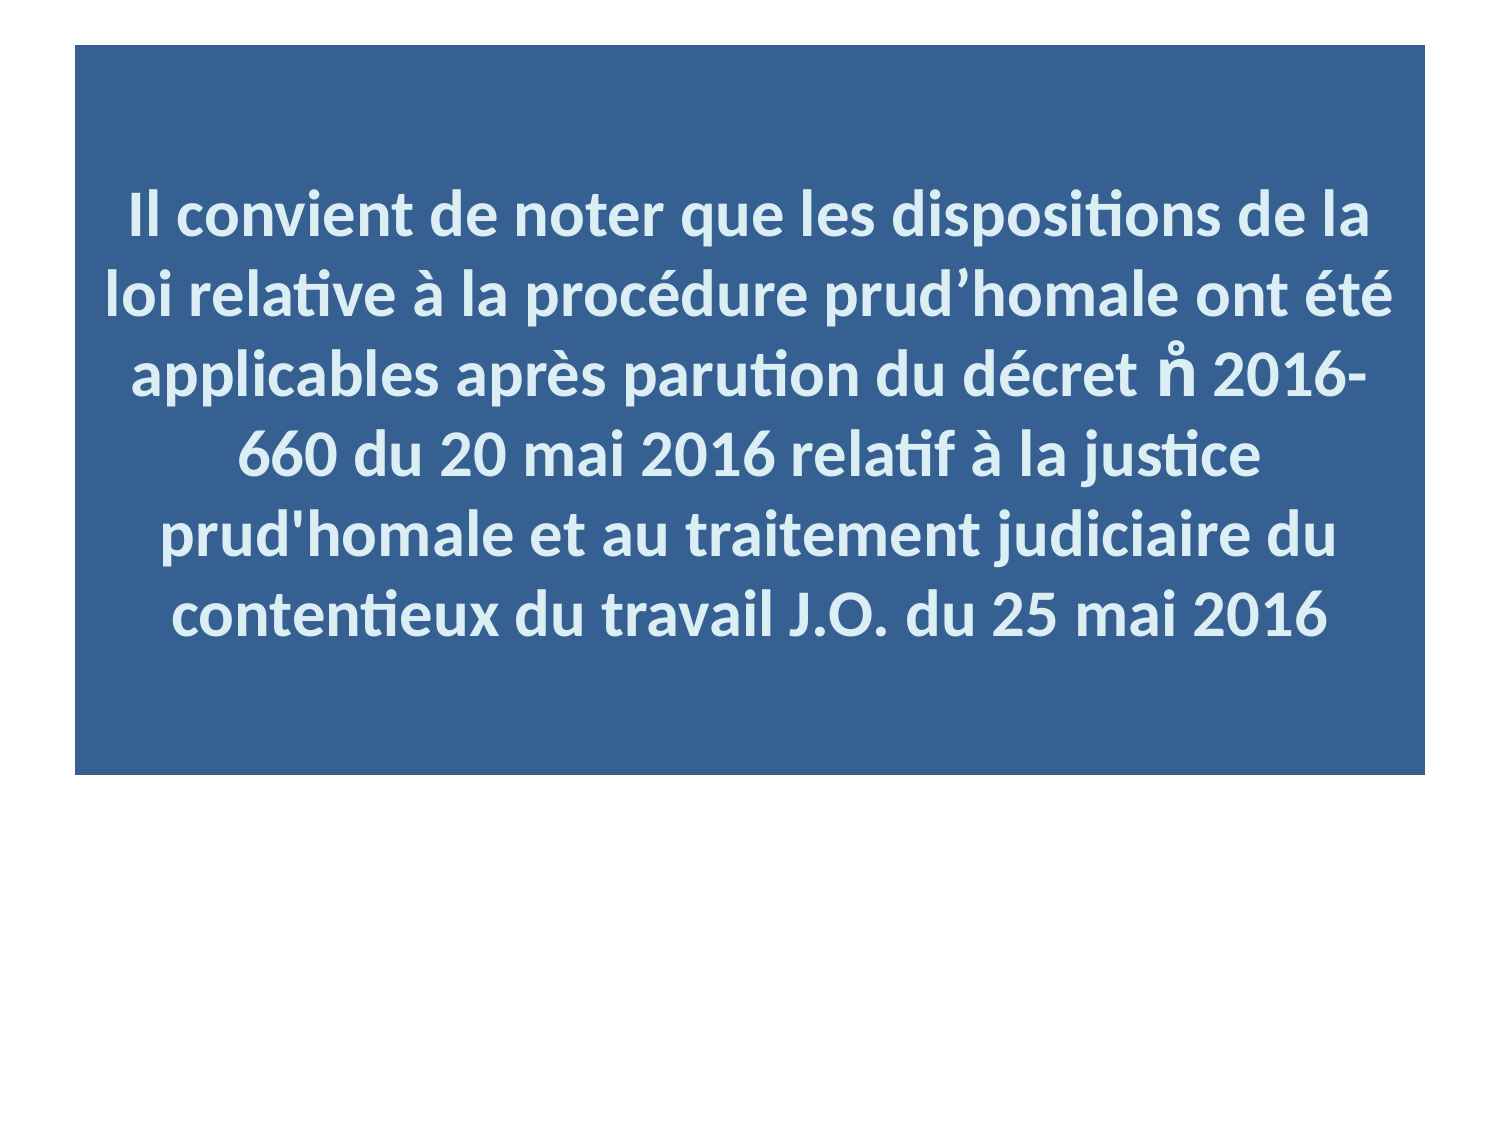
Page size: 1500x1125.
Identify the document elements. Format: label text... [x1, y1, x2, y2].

title Il convient de noter que les dispositions de la loi relative à la procédure prud’homale ont été applicables après parution du décret n̊ 2016-660 du 20 mai 2016 relatif à la justice prud'homale et au traitement judiciaire du contentieux du travail J.O. du 25 mai 2016 [74, 44, 1426, 776]
